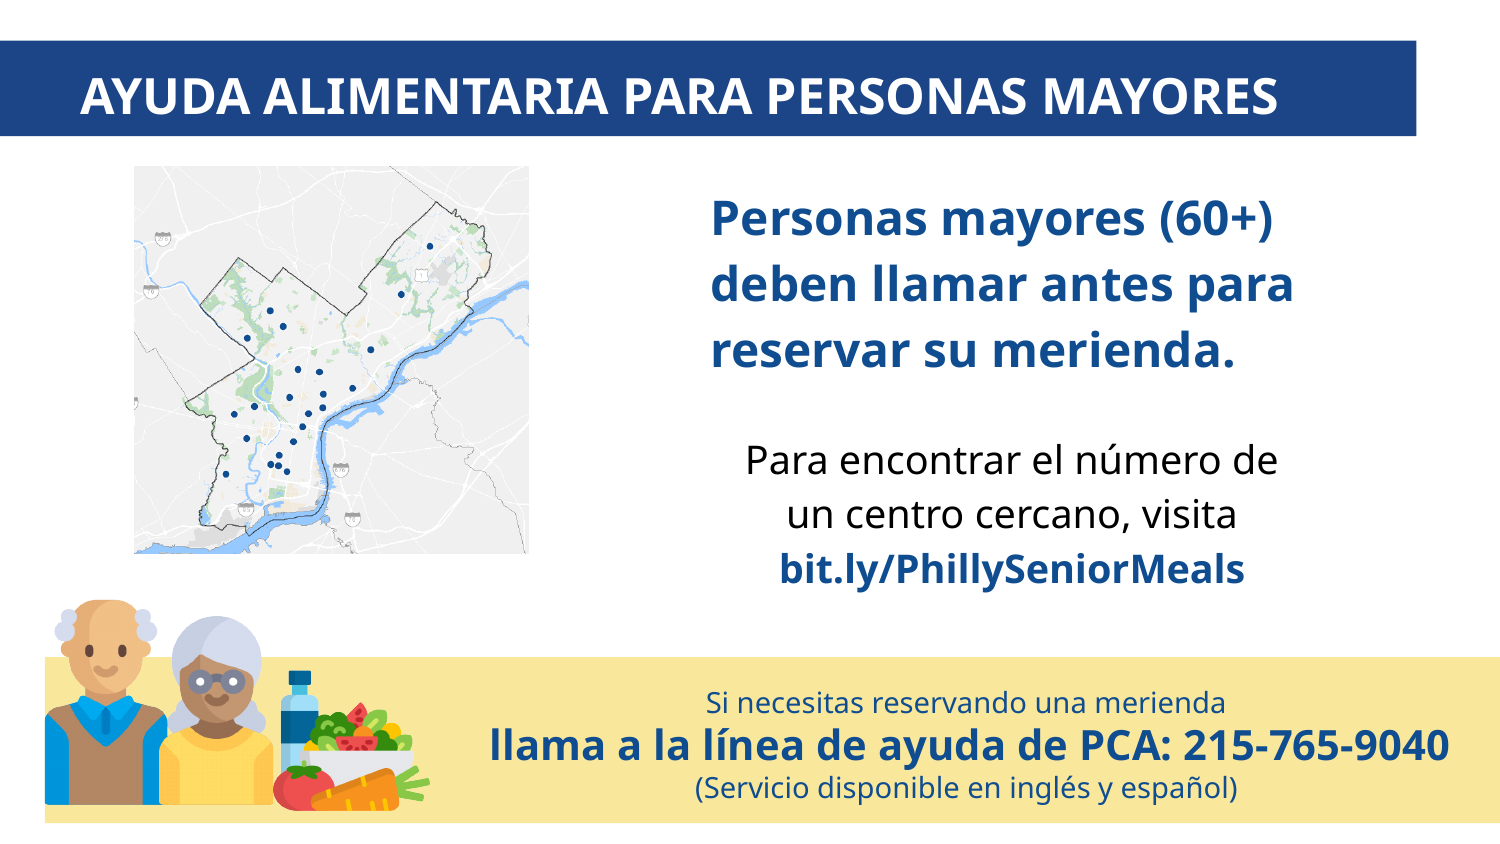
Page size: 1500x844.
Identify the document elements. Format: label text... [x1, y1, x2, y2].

text_box [0, 40, 1417, 137]
picture [44, 587, 430, 819]
text_box [44, 820, 269, 824]
text_box Si necesitas reservando una merienda llama a la línea de ayuda de PCA: 215-765-9040 (Servicio disponible en inglés y español) [434, 668, 1500, 789]
picture [133, 166, 529, 554]
text_box Para encontrar el número de un centro cercano, visita bit.ly/PhillySeniorMeals [702, 412, 1322, 588]
text_box AYUDA ALIMENTARIA PARA PERSONAS MAYORES [64, 49, 1437, 108]
text_box [278, 657, 1500, 668]
text_box Personas mayores (60+) deben llamar antes para reservar su merienda. [695, 163, 1417, 339]
text_box [432, 789, 1500, 824]
